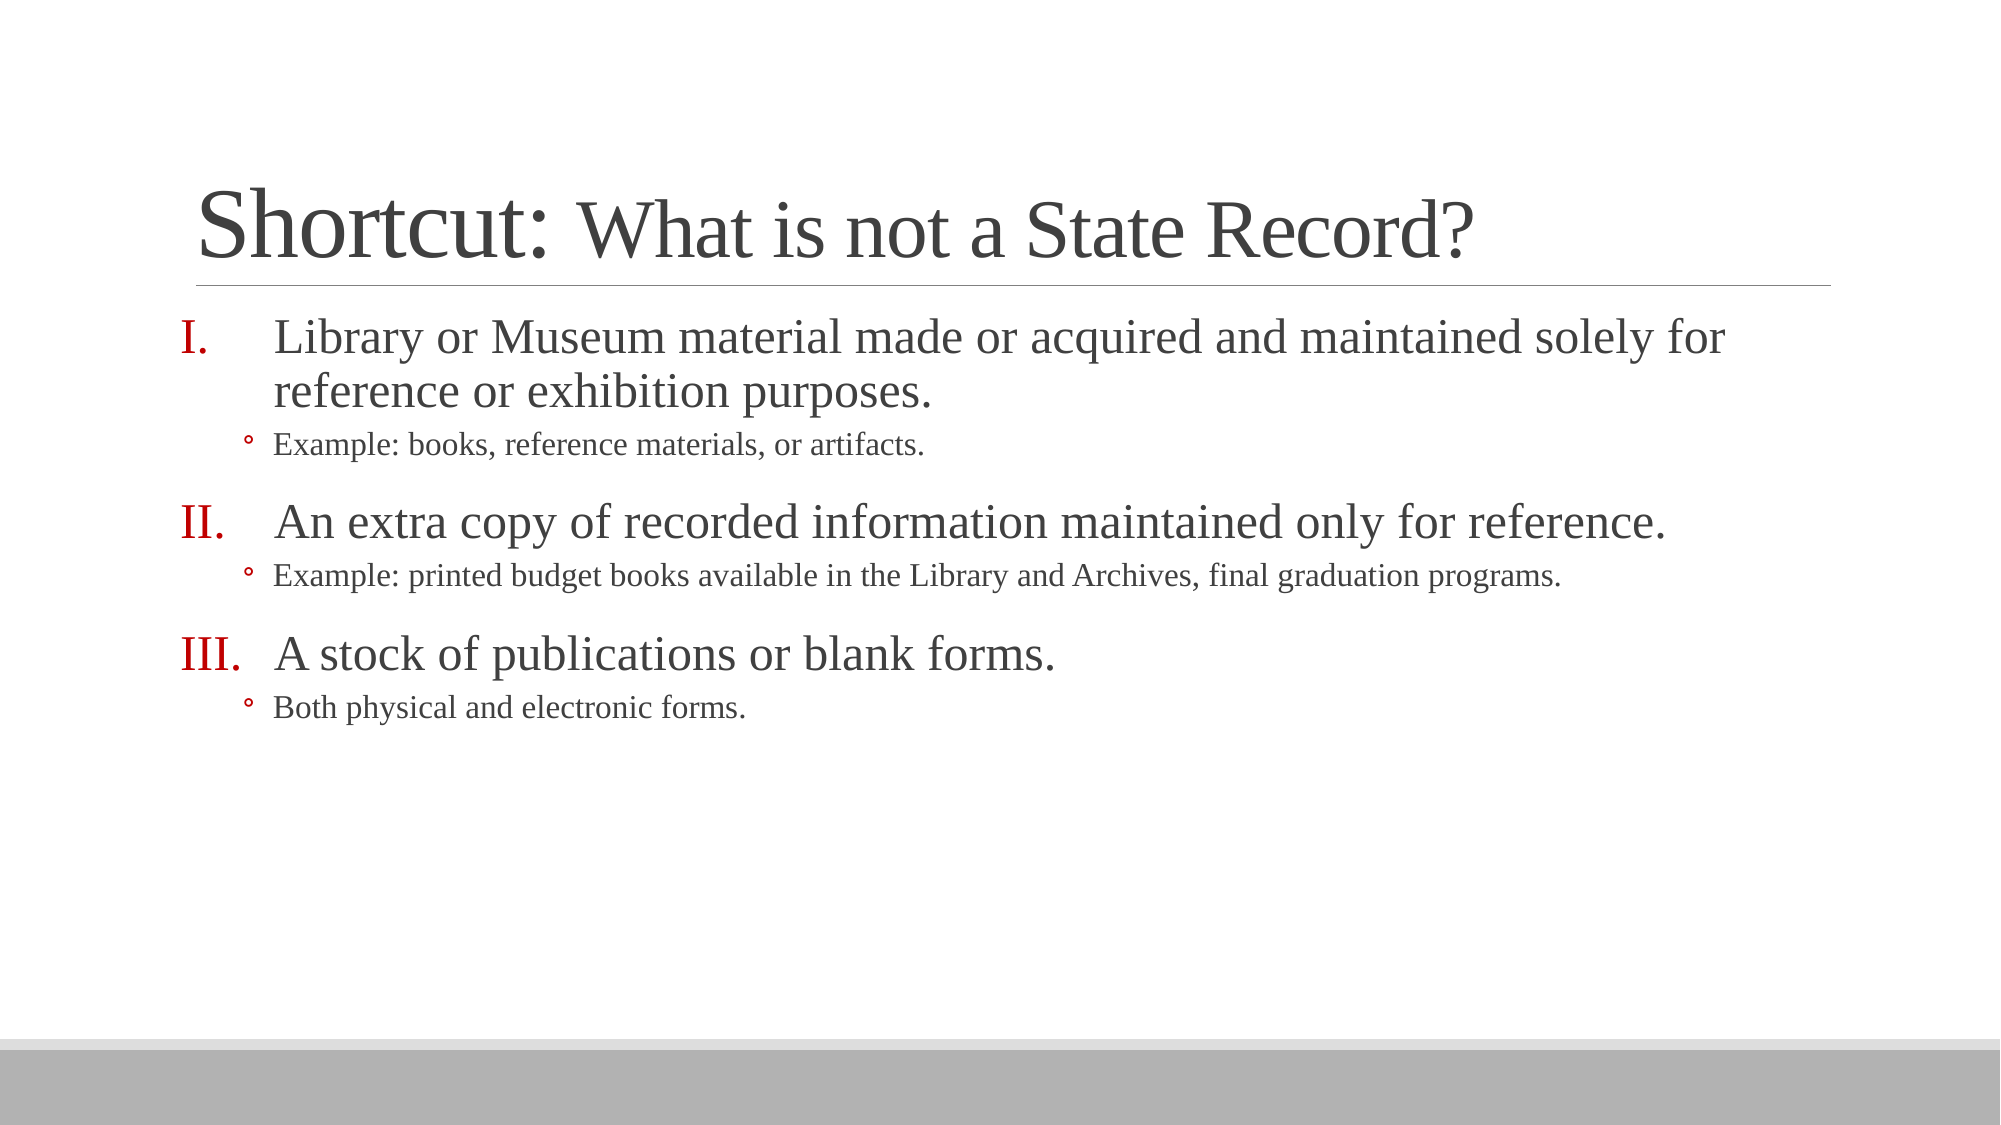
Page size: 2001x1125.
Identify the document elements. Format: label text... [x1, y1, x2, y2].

list Library or Museum material made or acquired and maintained solely for reference or exhibition purposes. Example: books, reference materials, or artifacts. An extra copy of recorded information maintained only for reference. Example: printed budget books available in the Library and Archives, final graduation programs. A stock of publications or blank forms. Both physical and electronic forms. [180, 302, 1830, 963]
title Shortcut: What is not a State Record? [180, 47, 1830, 285]
